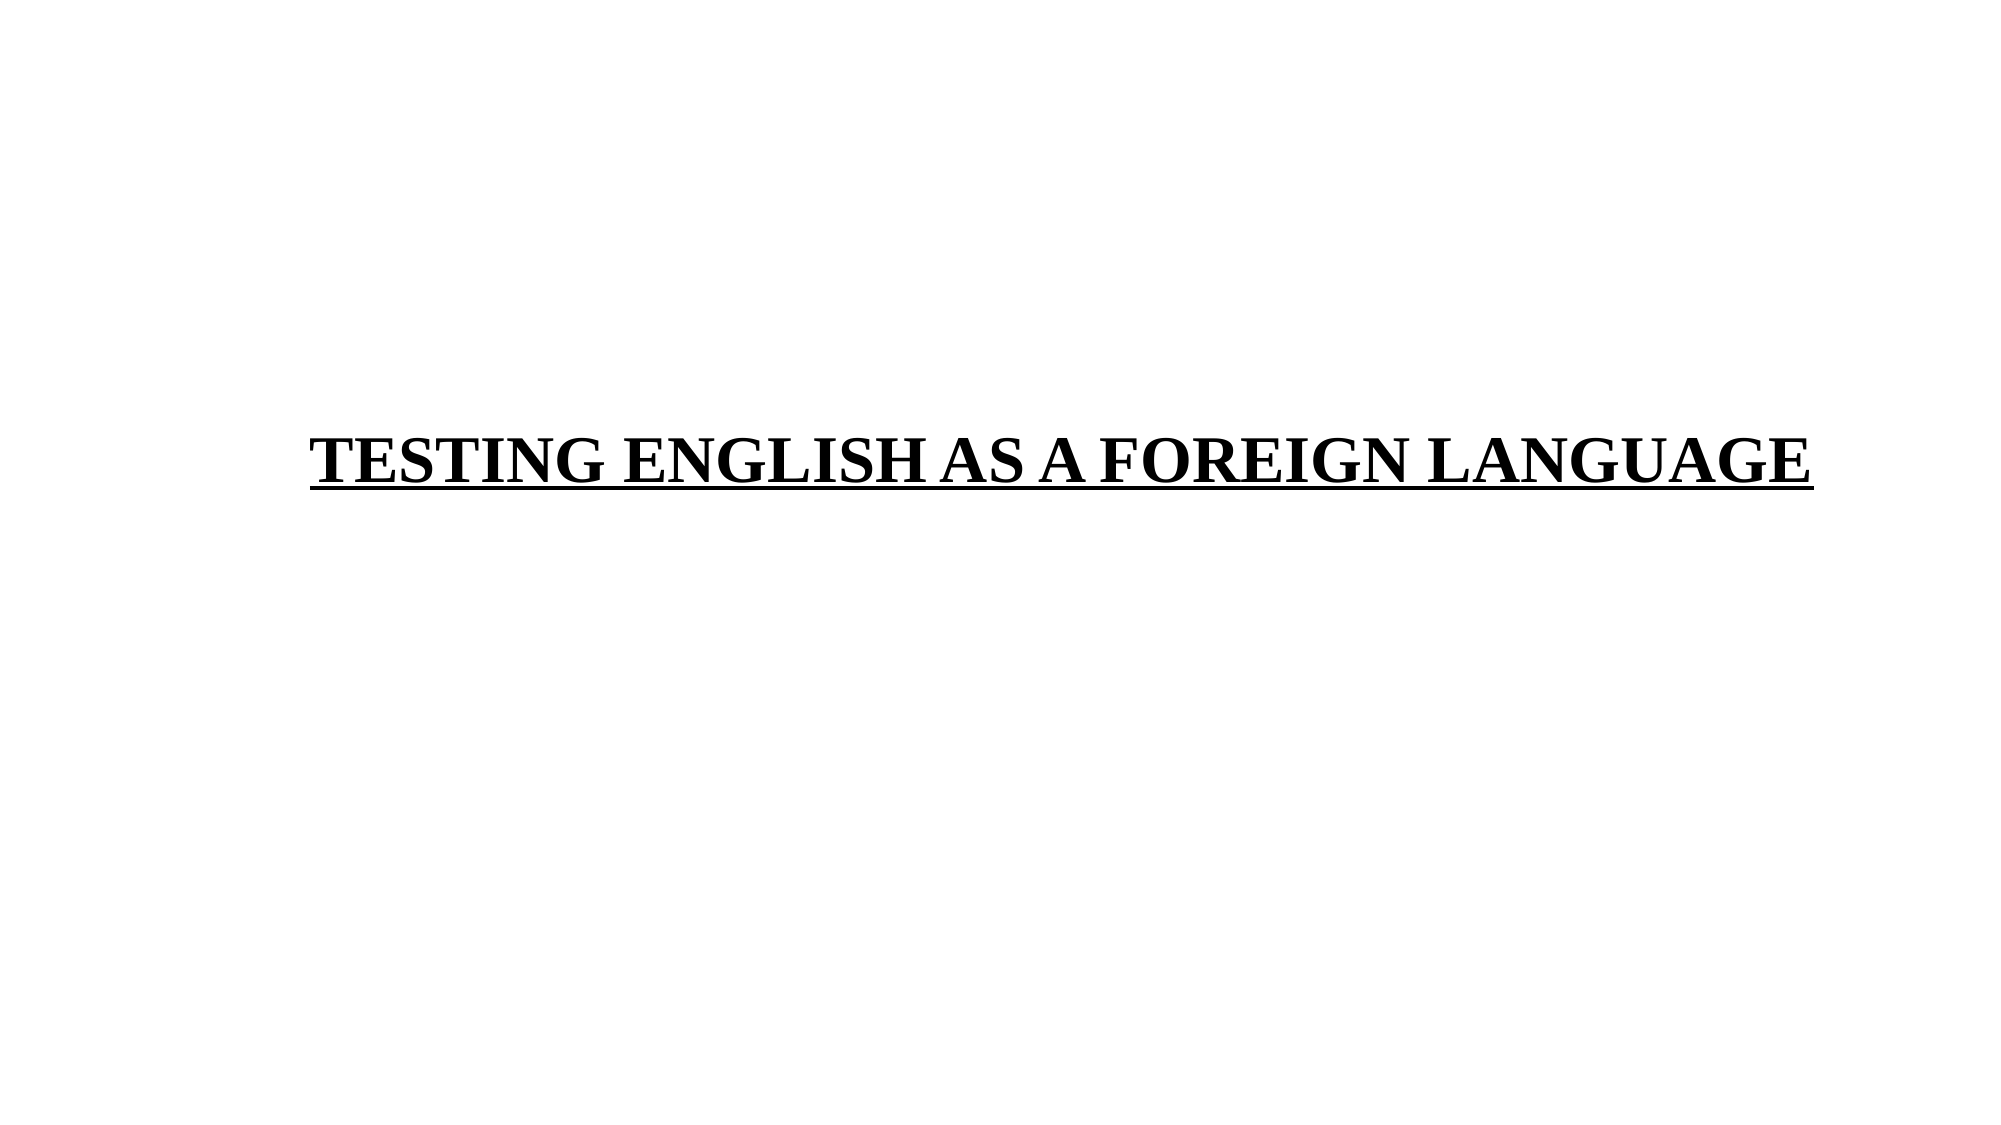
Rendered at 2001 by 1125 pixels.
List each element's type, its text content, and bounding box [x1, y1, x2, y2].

title TESTING ENGLISH AS A FOREIGN LANGUAGE [199, 374, 1925, 592]
